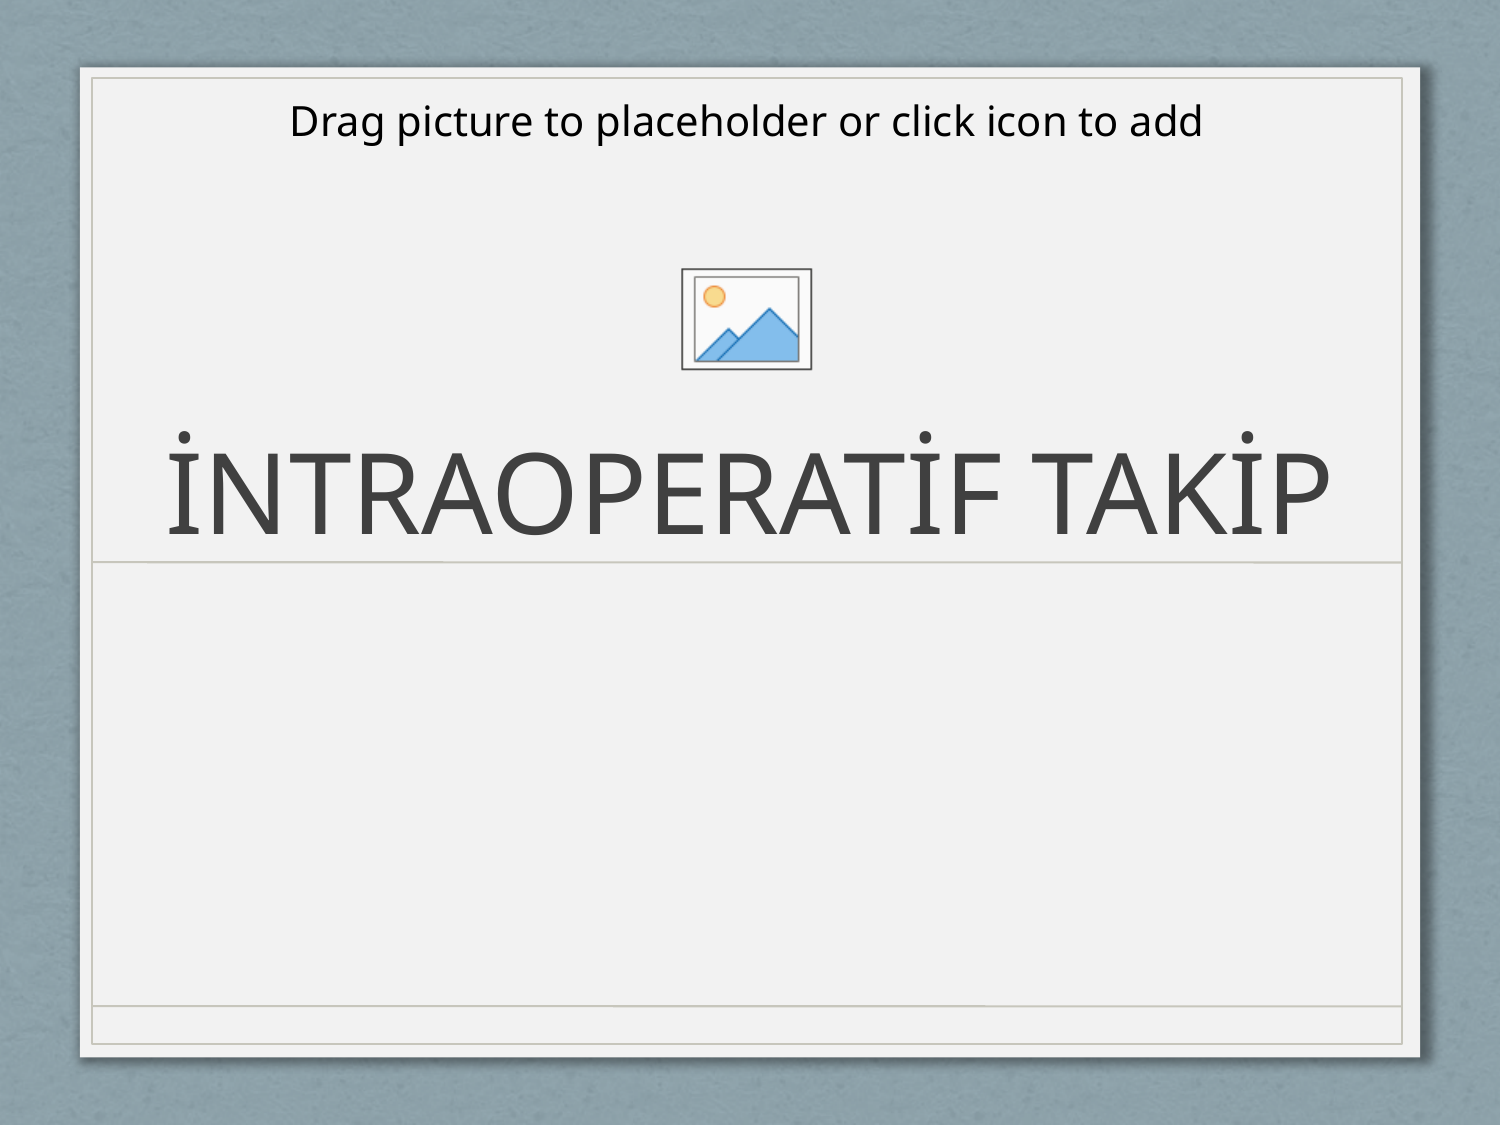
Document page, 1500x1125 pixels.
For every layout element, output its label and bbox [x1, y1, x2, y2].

picture [103, 86, 1391, 552]
